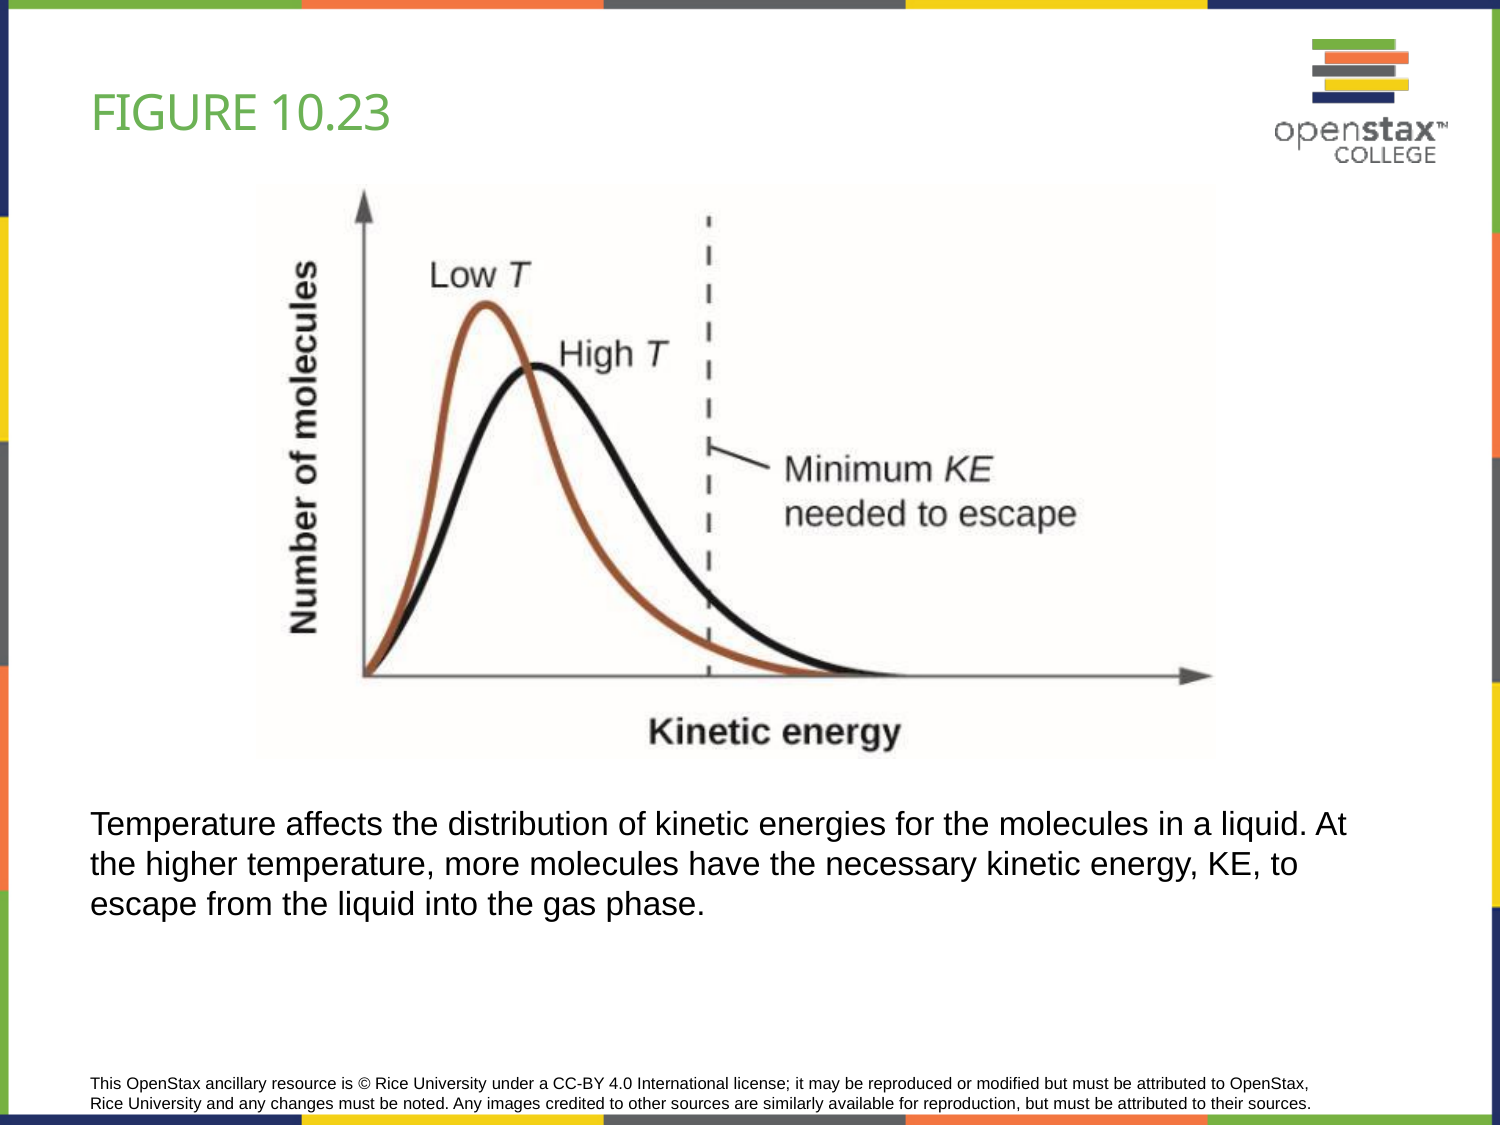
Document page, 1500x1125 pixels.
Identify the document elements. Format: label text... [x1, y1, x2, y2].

picture [0, 0, 1500, 1125]
title Figure 10.23 [75, 39, 1274, 148]
list Temperature affects the distribution of kinetic energies for the molecules in a liquid. At the higher temperature, more molecules have the necessary kinetic energy, KE, to escape from the liquid into the gas phase. [75, 794, 1398, 986]
footer This OpenStax ancillary resource is © Rice University under a CC-BY 4.0 International license; it may be reproduced or modified but must be attributed to OpenStax, Rice University and any changes must be noted. Any images credited to other sources are similarly available for reproduction, but must be attributed to their sources. [75, 1065, 1356, 1112]
